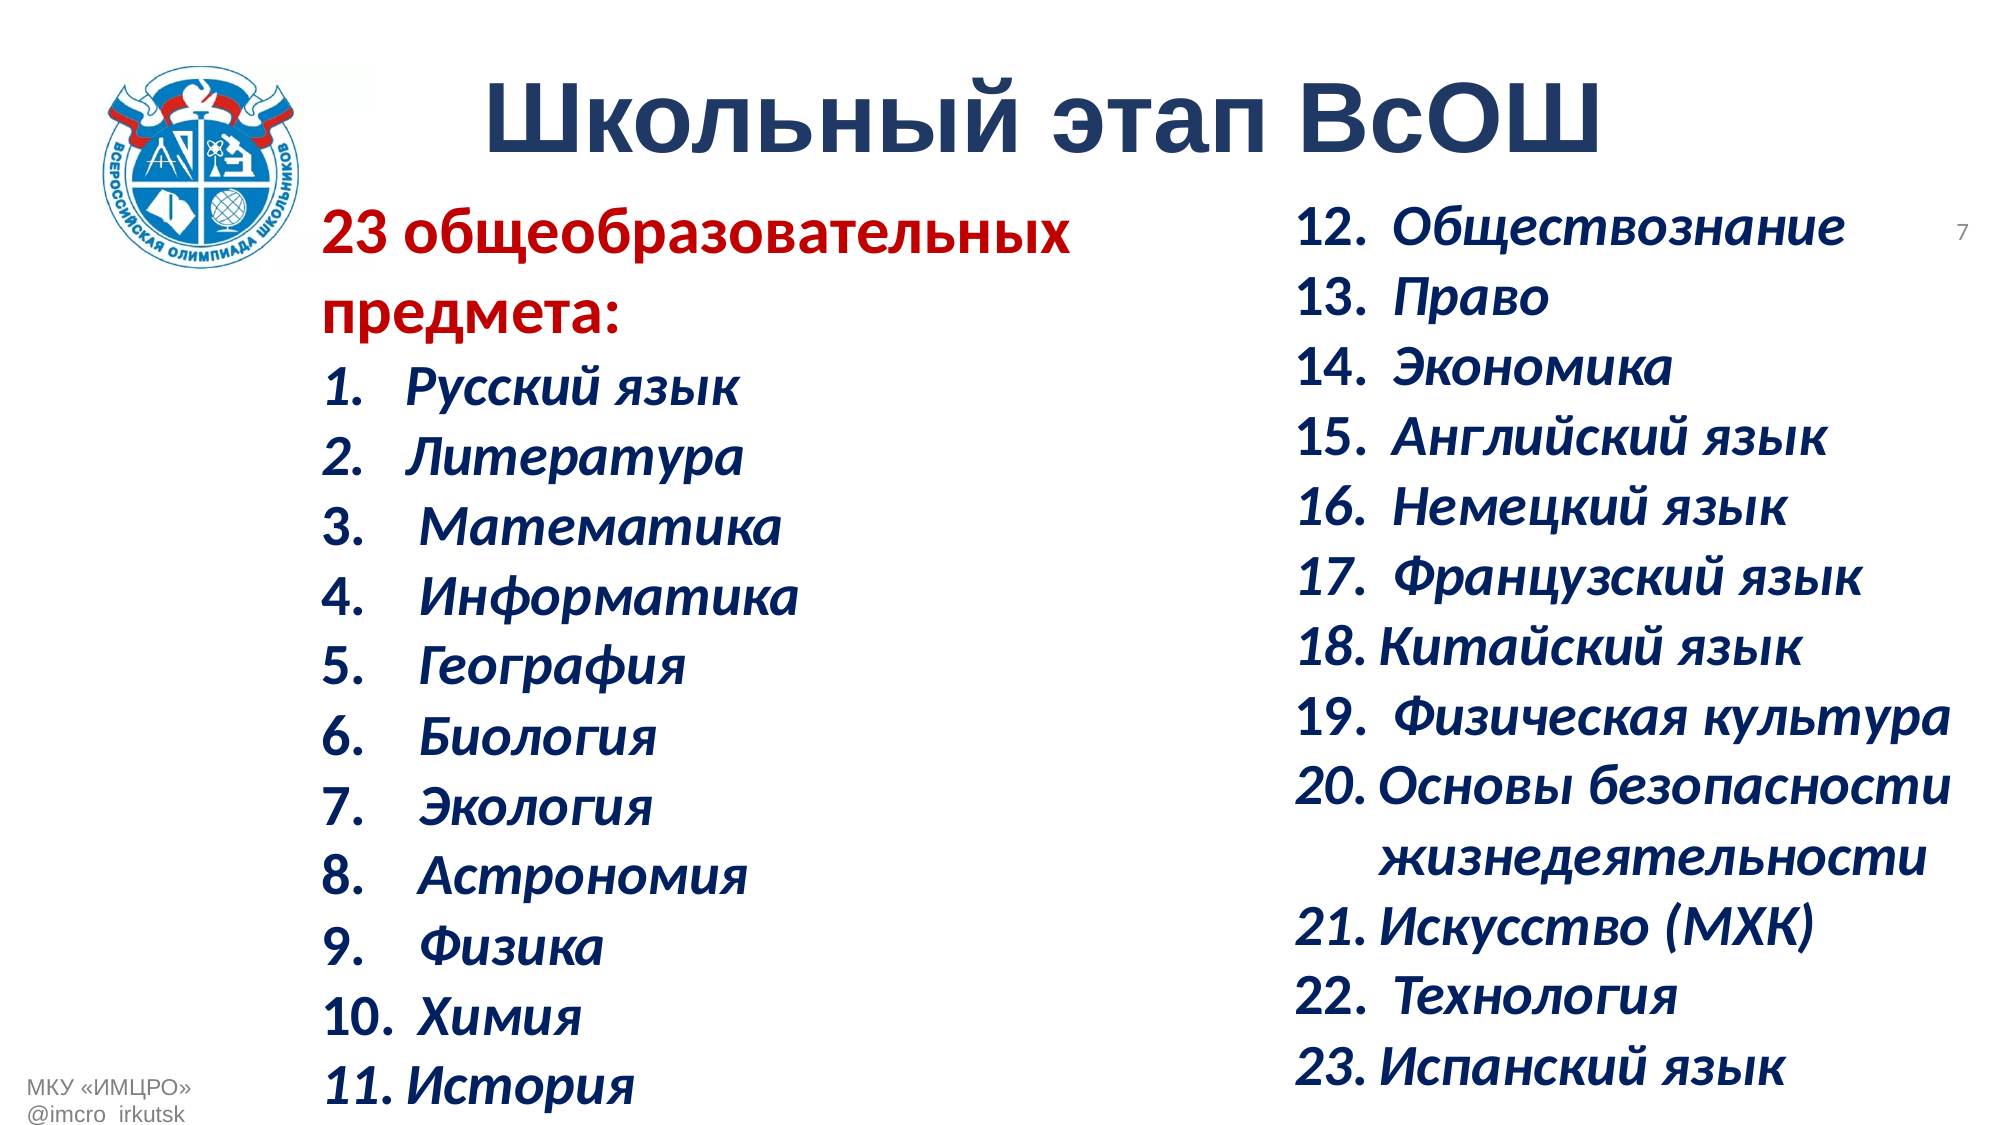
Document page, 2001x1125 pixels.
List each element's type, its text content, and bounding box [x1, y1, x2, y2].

slide_number 7 [1534, 200, 1985, 261]
picture [33, 64, 374, 272]
title Школьный этап ВсОШ [374, 71, 2000, 169]
text_box МКУ «ИМЦРО» @imcro_irkutsk [11, 1065, 1989, 1125]
text_box 23 общеобразовательных предмета: Русский язык Литература Математика Информатика География Биология Экология Астрономия Физика Химия История Обществознание Право Экономика Английский язык Немецкий язык Французский язык Китайский язык Физическая культура Основы безопасности жизнедеятельности Искусство (МХК) Технология Испанский язык [306, 179, 2000, 1125]
